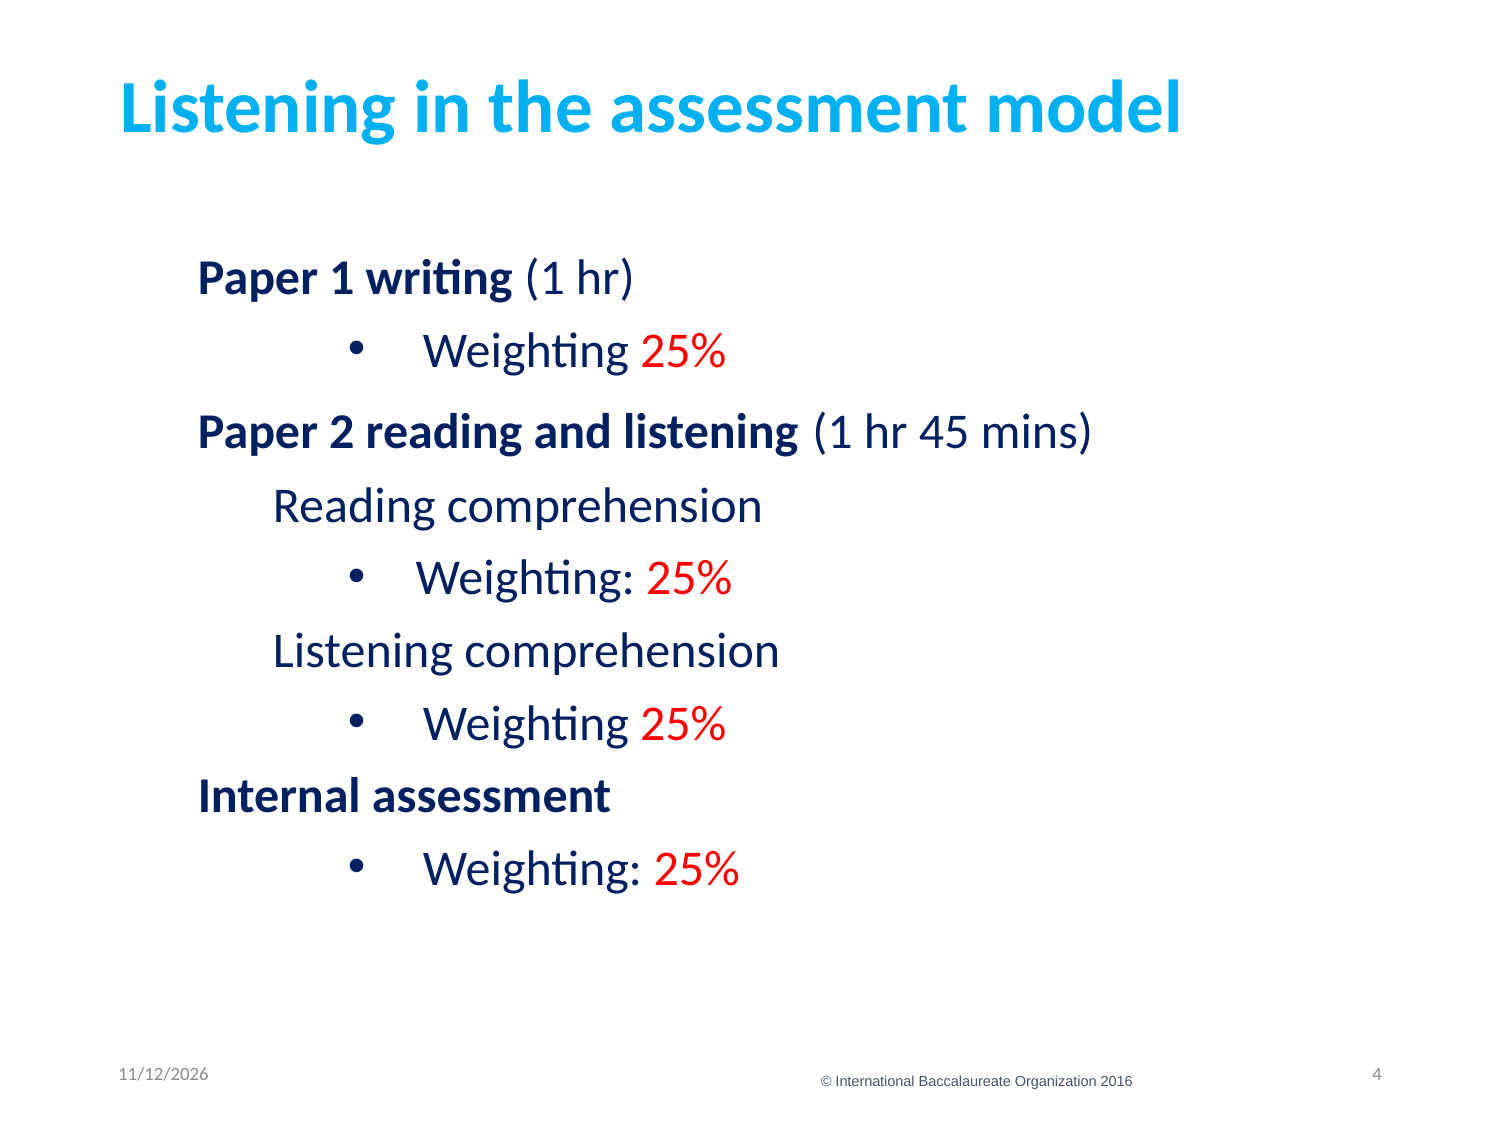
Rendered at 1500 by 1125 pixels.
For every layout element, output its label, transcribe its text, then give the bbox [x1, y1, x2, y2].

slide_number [103, 1042, 441, 1103]
text_box Listening in the assessment model [105, 50, 1376, 156]
text_box Paper 1 writing (1 hr) Weighting 25% Paper 2 reading and listening (1 hr 45 mins) Reading comprehension Weighting: 25% Listening comprehension Weighting 25% Internal assessment Weighting: 25% [183, 237, 1350, 903]
slide_number 4 [1059, 1042, 1397, 1103]
